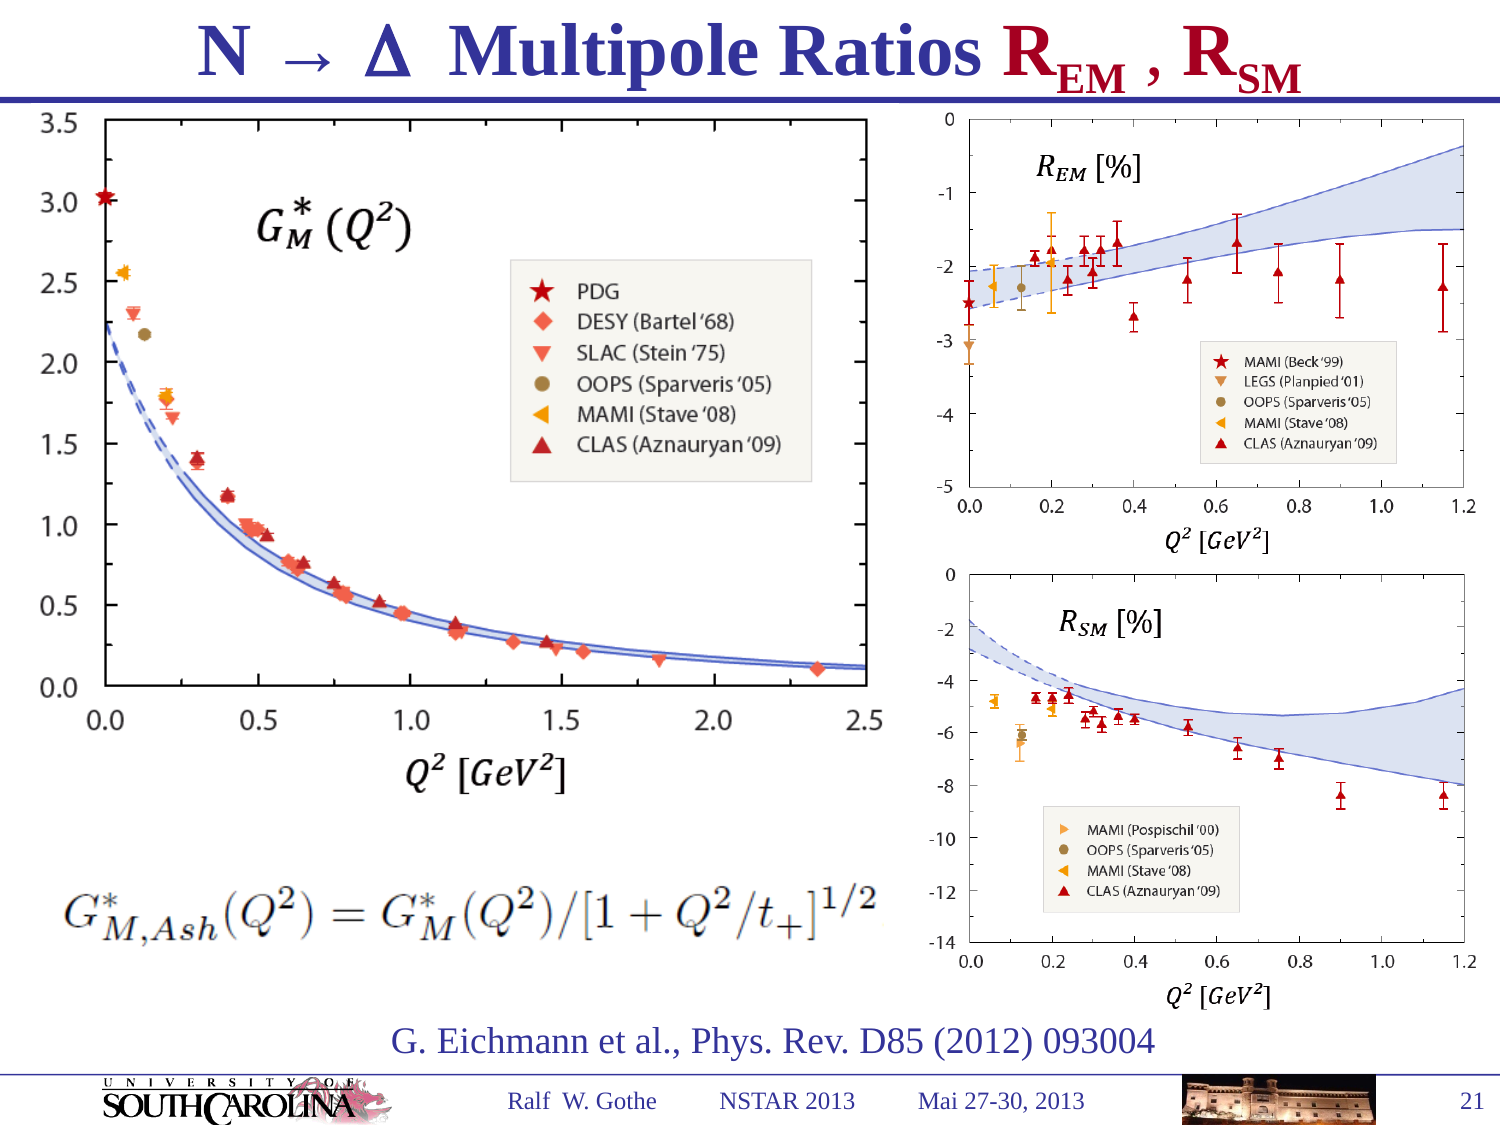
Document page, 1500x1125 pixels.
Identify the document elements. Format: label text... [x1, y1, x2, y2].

picture [31, 102, 900, 811]
text_box G. Eichmann et al., Phys. Rev. D85 (2012) 093004 [375, 1016, 1171, 1062]
picture [935, 109, 1492, 560]
text_box N → D Multipole Ratios REM , RSM [0, 0, 1500, 103]
picture [1182, 1074, 1376, 1125]
picture [52, 877, 884, 953]
picture [923, 562, 1490, 1017]
picture [80, 1077, 409, 1125]
slide_number 21 [1313, 1077, 1500, 1123]
